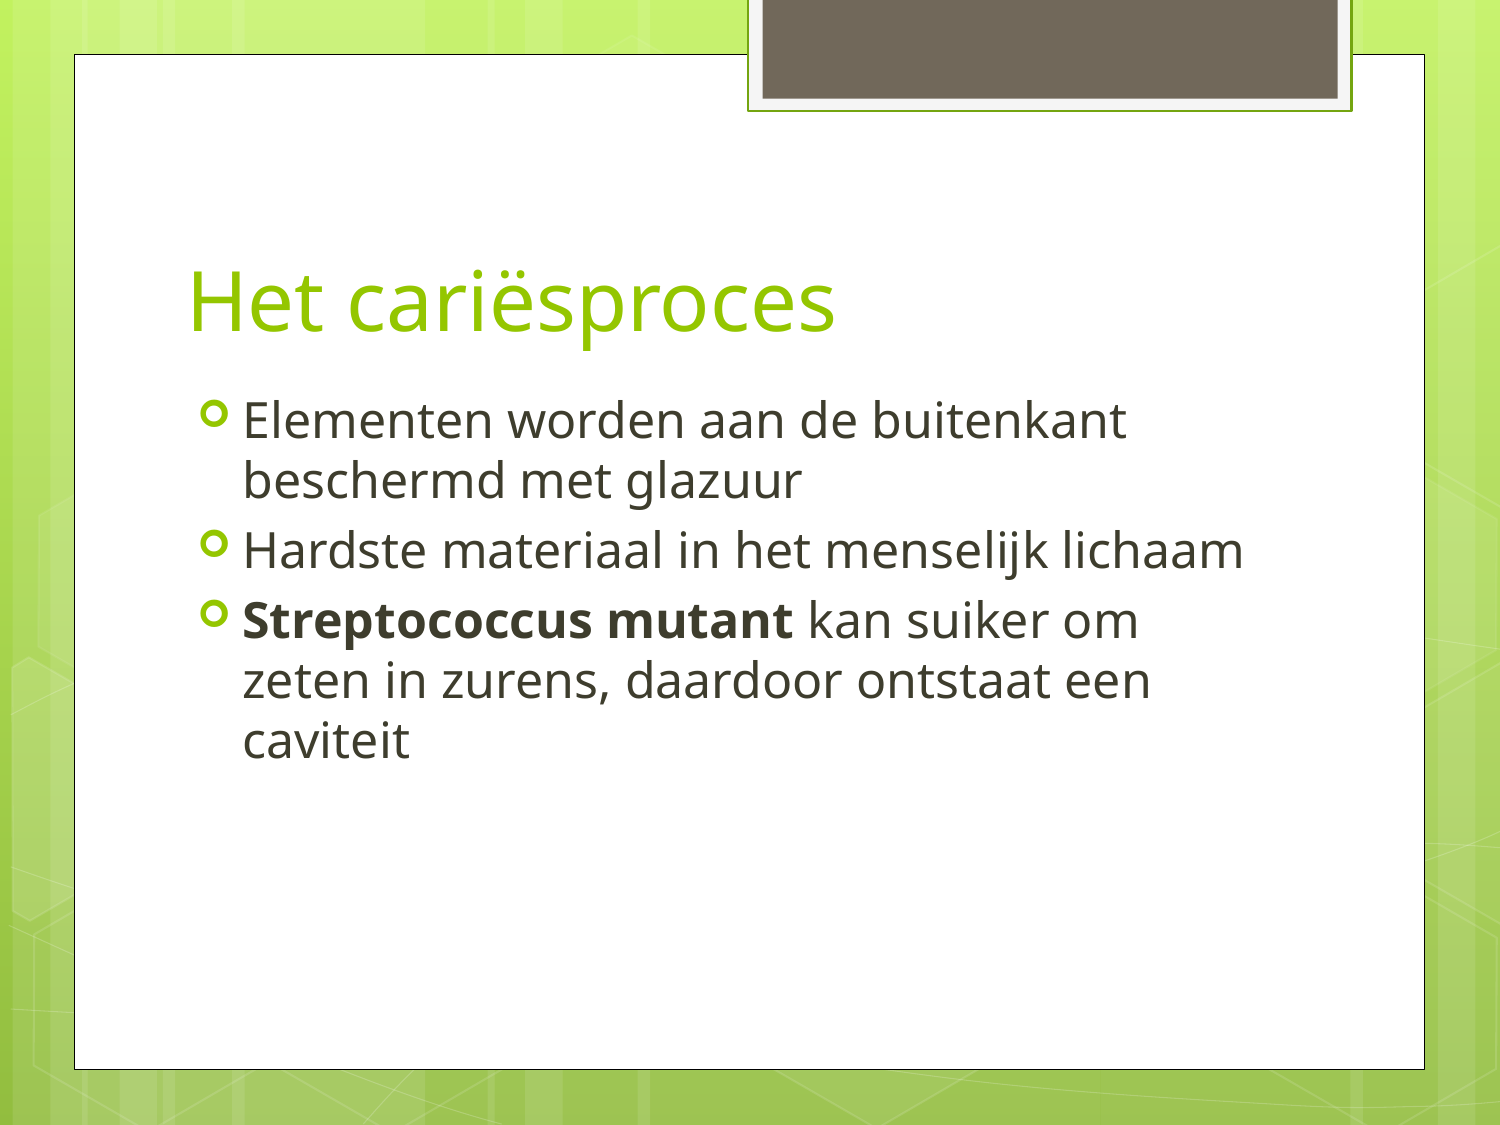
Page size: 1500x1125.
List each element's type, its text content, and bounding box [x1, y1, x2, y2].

title Het cariësproces [171, 168, 1324, 357]
list Elementen worden aan de buitenkant beschermd met glazuur Hardste materiaal in het menselijk lichaam Streptococcus mutant kan suiker om zeten in zurens, daardoor ontstaat een caviteit [171, 381, 1283, 957]
